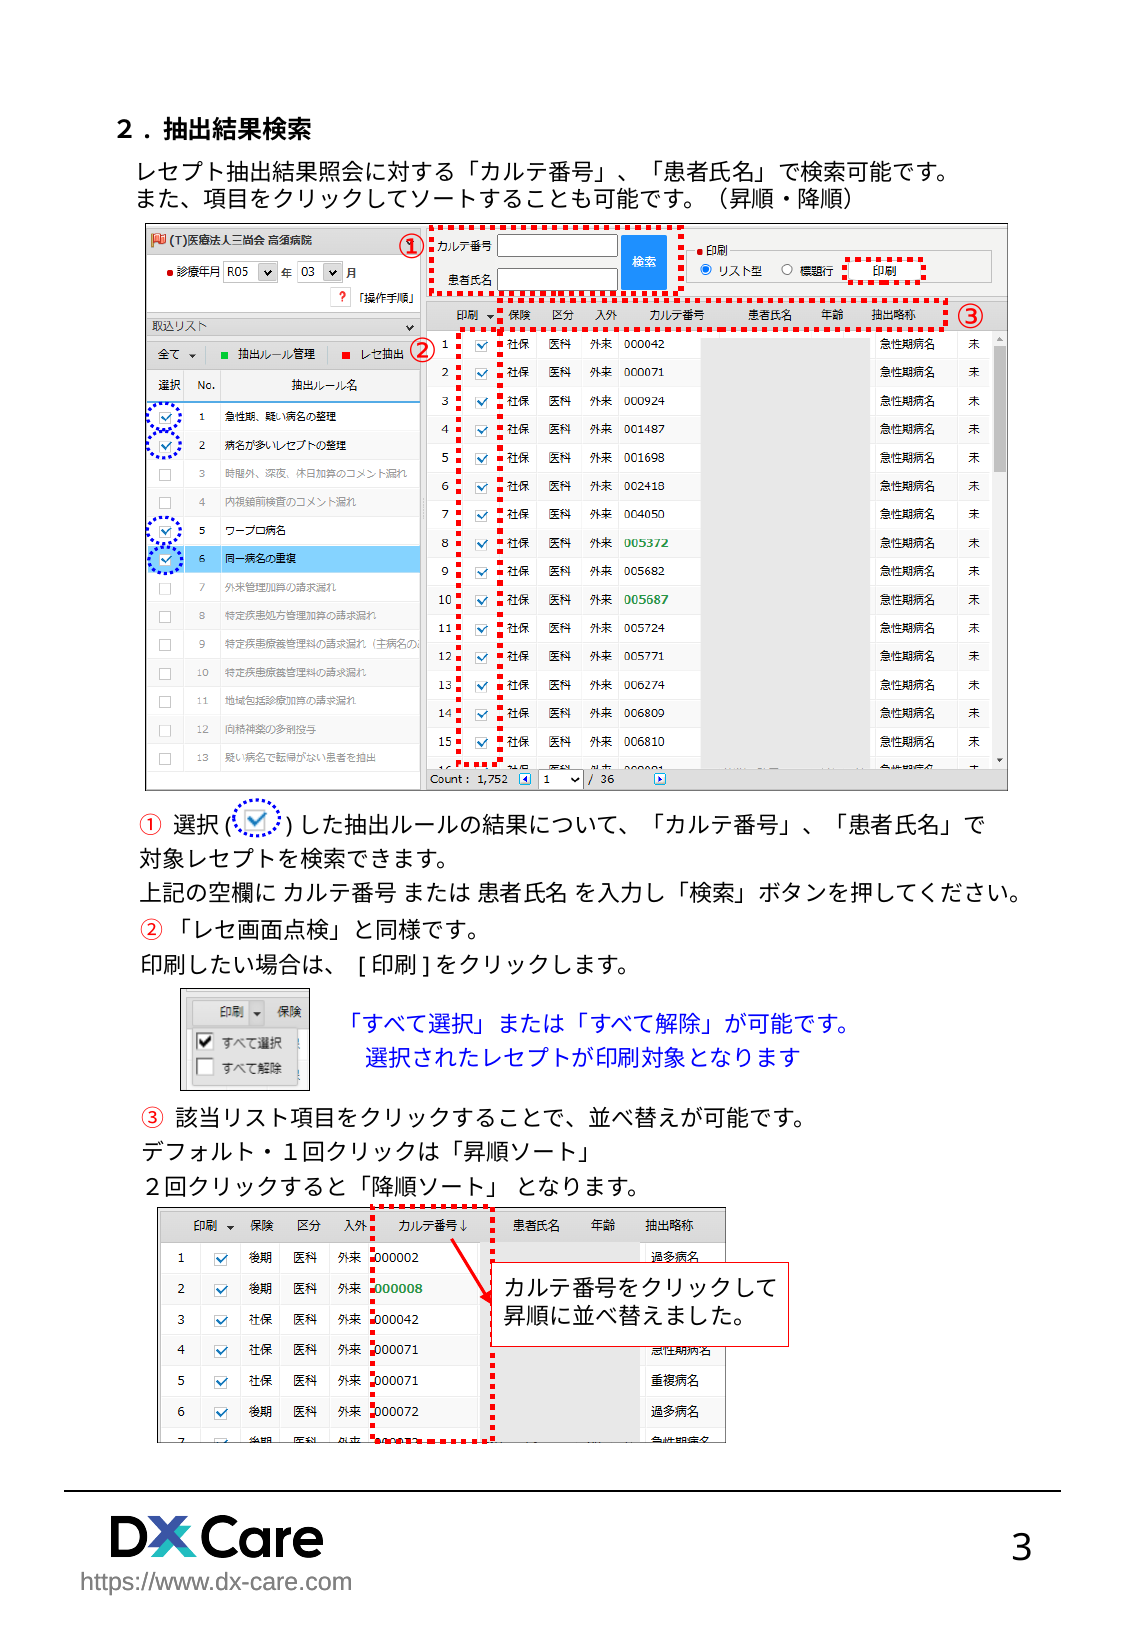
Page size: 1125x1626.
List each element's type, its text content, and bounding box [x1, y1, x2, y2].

text_box ① 選択( )した抽出ルールの結果について、「カルテ番号」、「患者氏名」で 対象レセプトを検索できます。 上記の空欄に カルテ番号 または 患者氏名 を入力し「検索」ボタンを押してください。 [124, 796, 1048, 914]
picture [179, 987, 310, 1091]
picture [237, 800, 272, 833]
text_box ２. 抽出結果検索 [18, 97, 1076, 151]
text_box [272, 804, 282, 832]
picture [156, 1206, 726, 1443]
text_box ③ [1008, 287, 1014, 343]
text_box [232, 808, 237, 829]
slide_number 112 [794, 1515, 1048, 1602]
text_box カルテ番号をクリックして 昇順に並べ替えました。 [726, 1262, 789, 1347]
text_box ③ 該当リスト項目をクリックすることで、並べ替えが可能です。 デフォルト・１回クリックは「昇順ソート」 ２回クリックすると「降順ソート」 となります。 [126, 1089, 1125, 1208]
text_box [451, 1238, 492, 1305]
text_box 「すべて選択」または「すべて解除」が可能です。 選択されたレセプトが印刷対象となります [323, 995, 945, 1079]
text_box レセプト抽出結果照会に対する「カルテ番号」、「患者氏名」で検索可能です。 また、項目をクリックしてソートすることも可能です。（昇順・降順） [119, 149, 1006, 220]
text_box [243, 833, 272, 838]
picture [111, 1515, 323, 1558]
picture [145, 222, 1008, 792]
text_box ②「レセ画面点検」と同様です。 印刷したい場合は、 [印刷]をクリックします。 [125, 901, 1012, 985]
